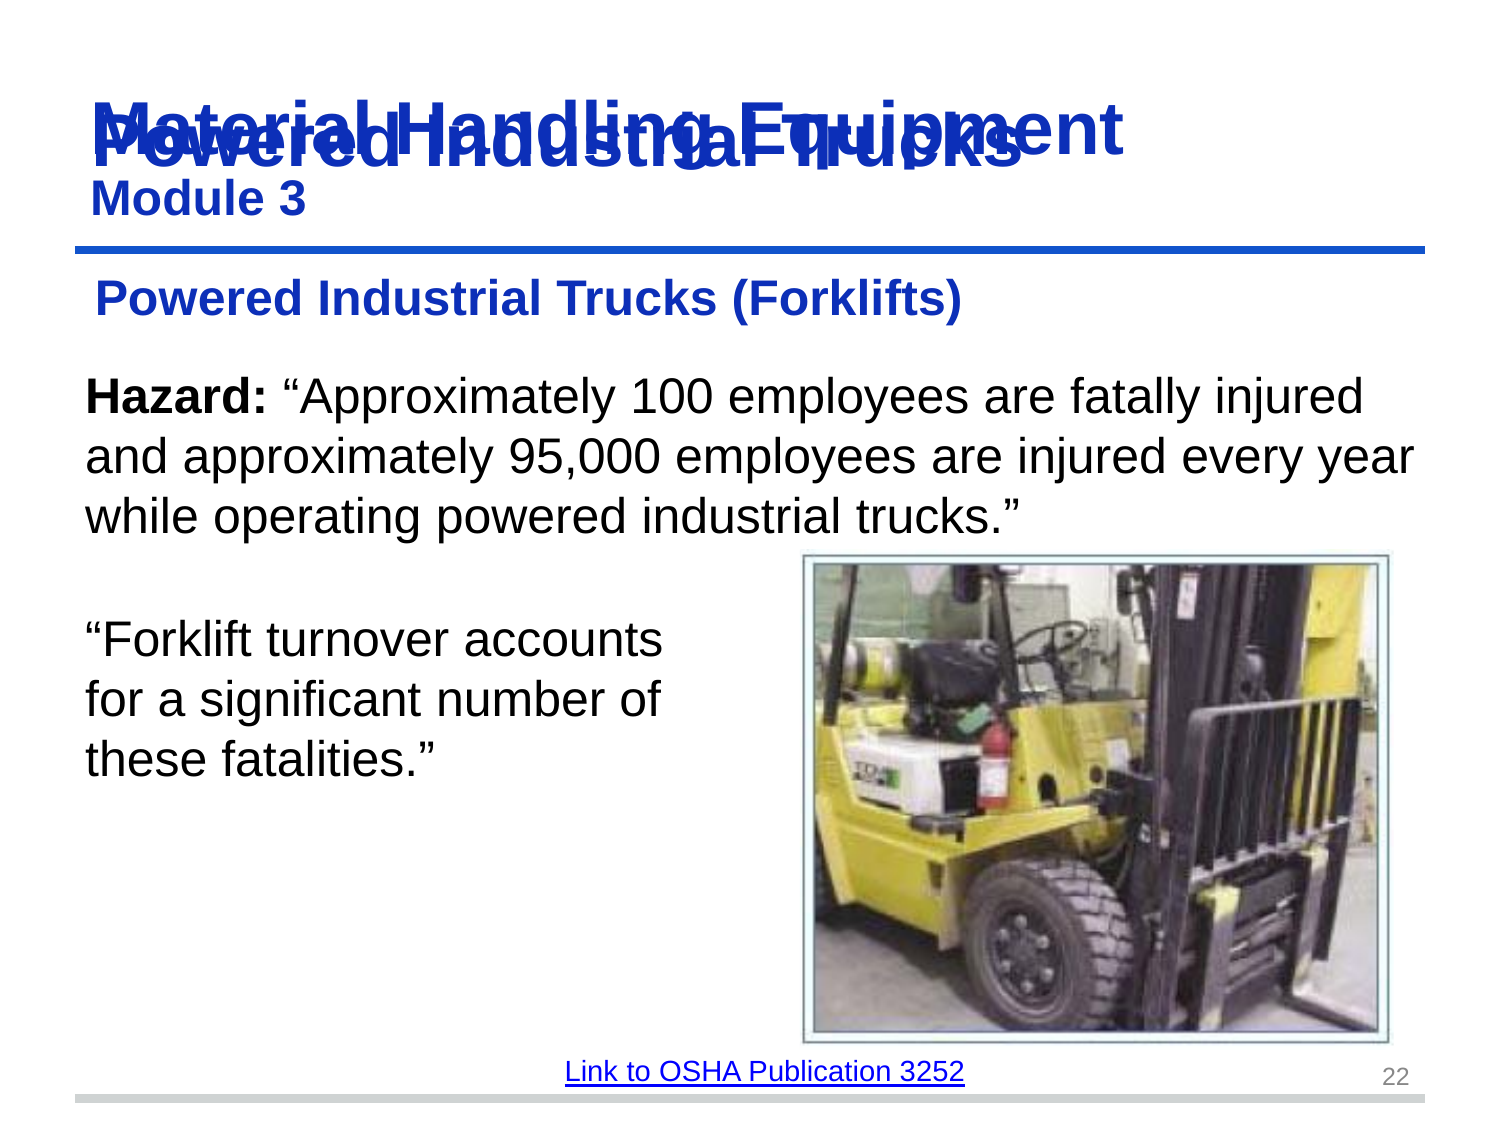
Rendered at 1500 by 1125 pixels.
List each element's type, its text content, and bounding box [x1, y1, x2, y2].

slide_number 22 [1377, 1059, 1415, 1125]
text_box Module 3 Powered Industrial Trucks (Forklifts) Hazard: “Approximately 100 employees are fatally injured and approximately 95,000 employees are injured every year while operating powered industrial trucks.” “Forklift turnover accounts for a significant number of these fatalities.” [83, 165, 1417, 787]
text_box Material Handling Equipment [87, 79, 1125, 165]
text_box Link to OSHA Publication 3252 [562, 1052, 1300, 1088]
text_box [799, 549, 1394, 1050]
title Powered Industrial Trucks [91, 91, 1409, 182]
